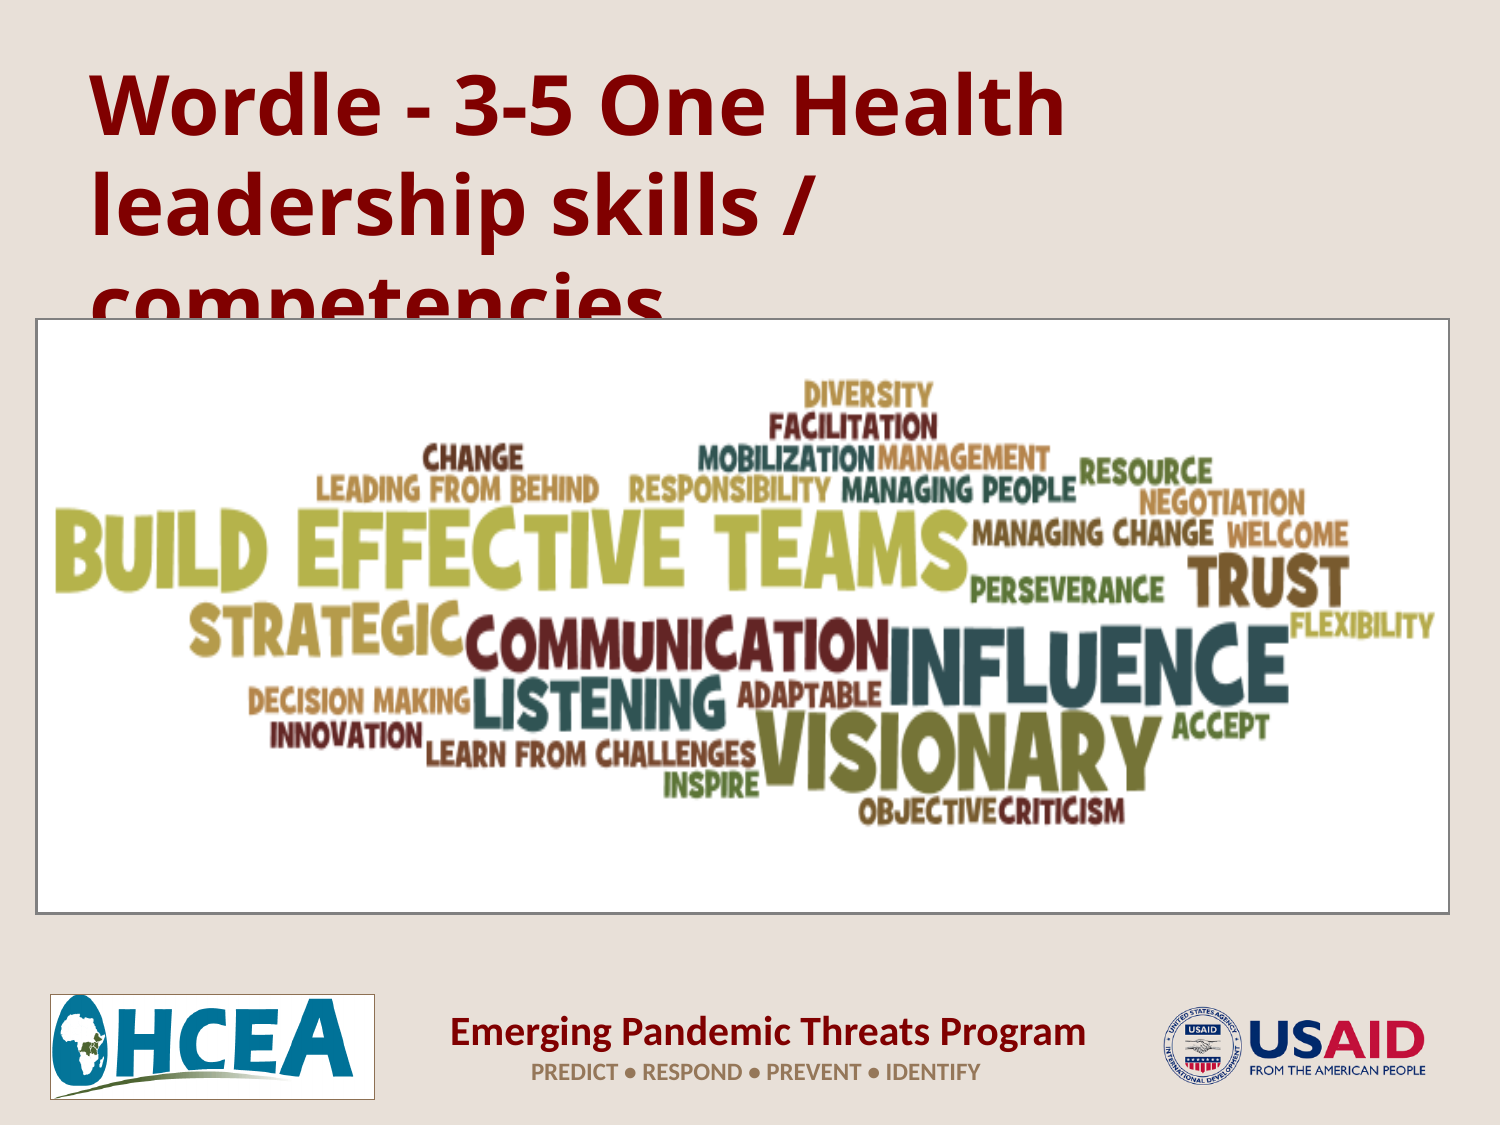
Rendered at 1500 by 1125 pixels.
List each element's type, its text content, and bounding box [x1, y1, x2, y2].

picture [1125, 982, 1463, 1113]
picture [51, 995, 374, 1099]
title Wordle - 3-5 One Health leadership skills / competencies… [75, 45, 1425, 233]
picture [37, 319, 1449, 913]
picture [61, 1014, 104, 1074]
